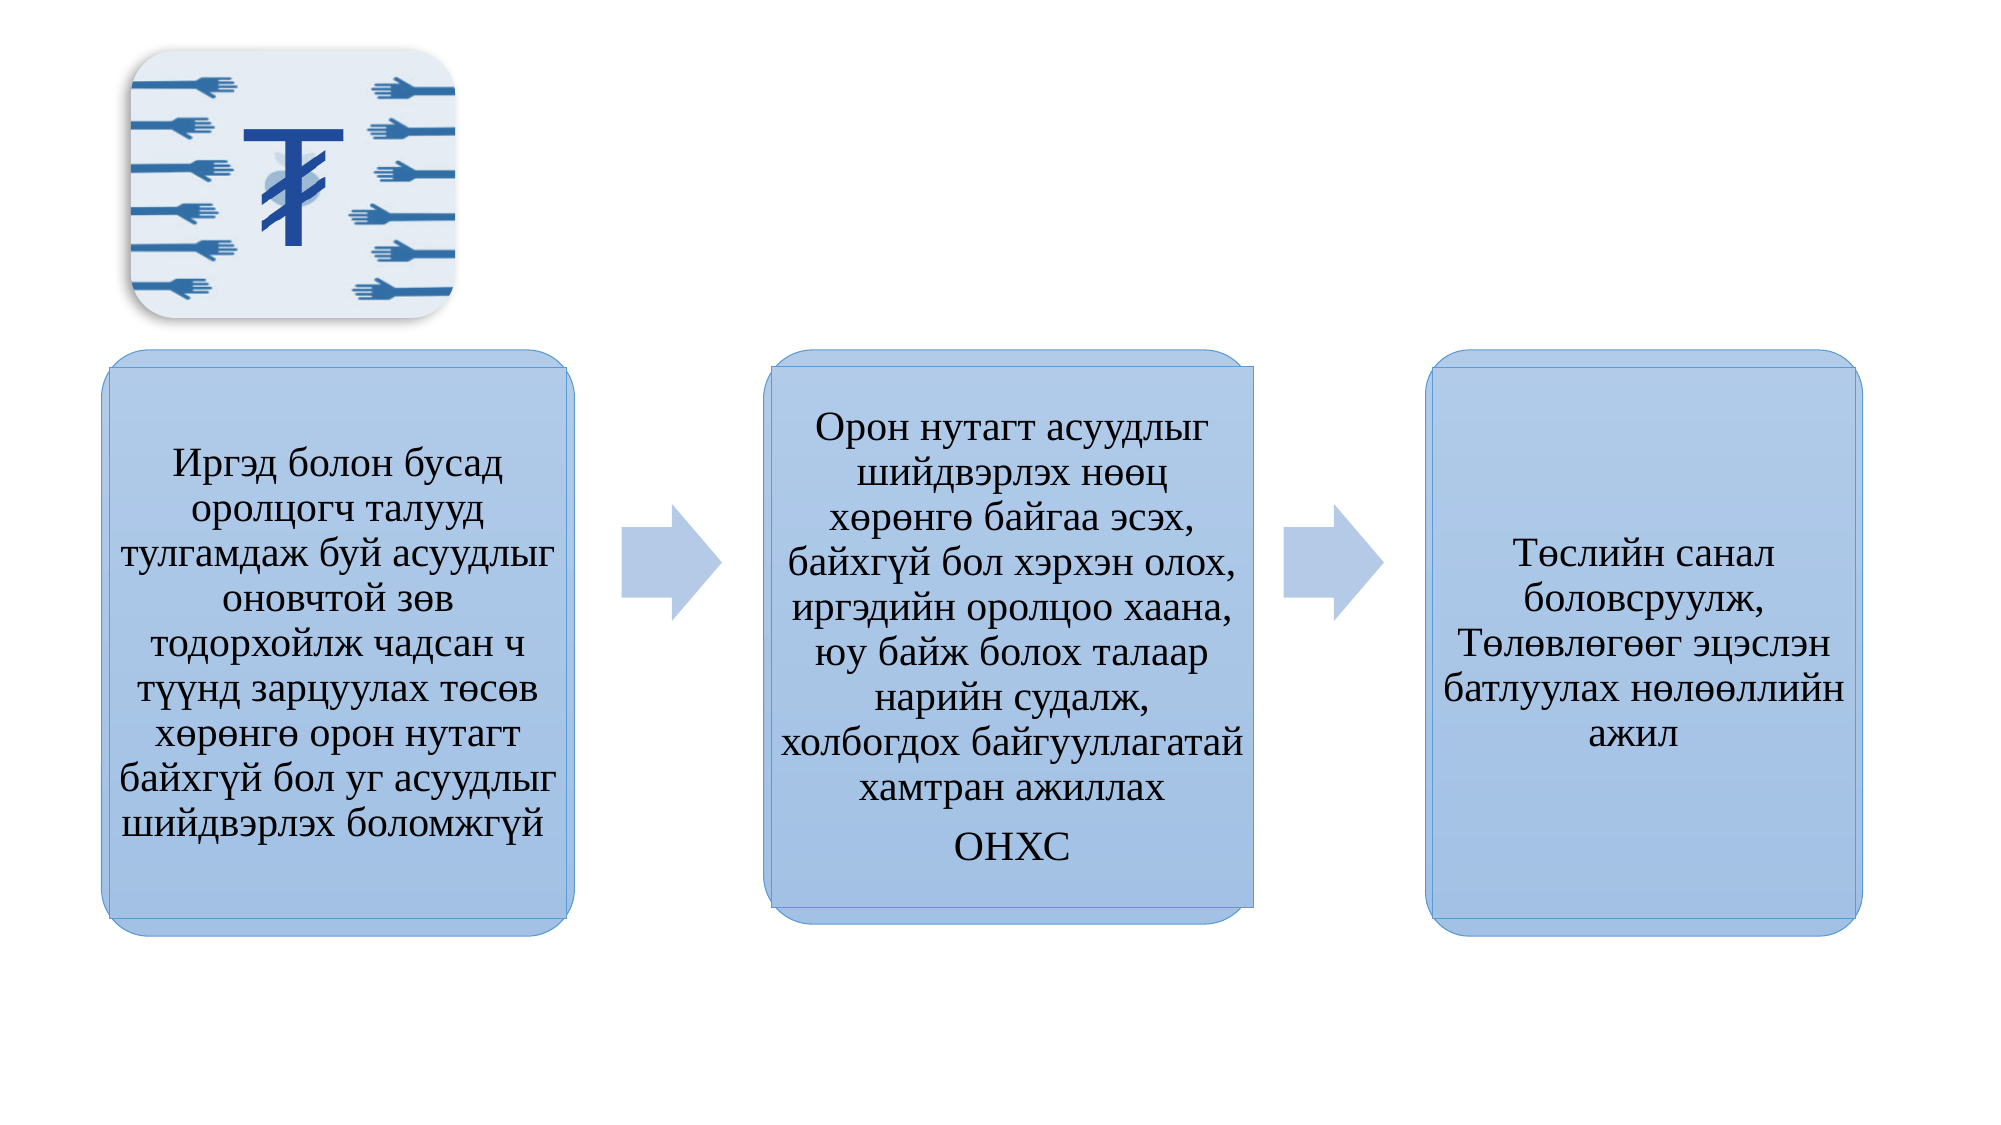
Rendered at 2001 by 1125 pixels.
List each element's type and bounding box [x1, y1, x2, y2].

text_box [1283, 503, 1384, 622]
text_box [1425, 349, 1863, 937]
text_box [763, 349, 1254, 925]
picture [130, 50, 456, 318]
text_box [621, 503, 722, 622]
text_box [101, 349, 575, 937]
